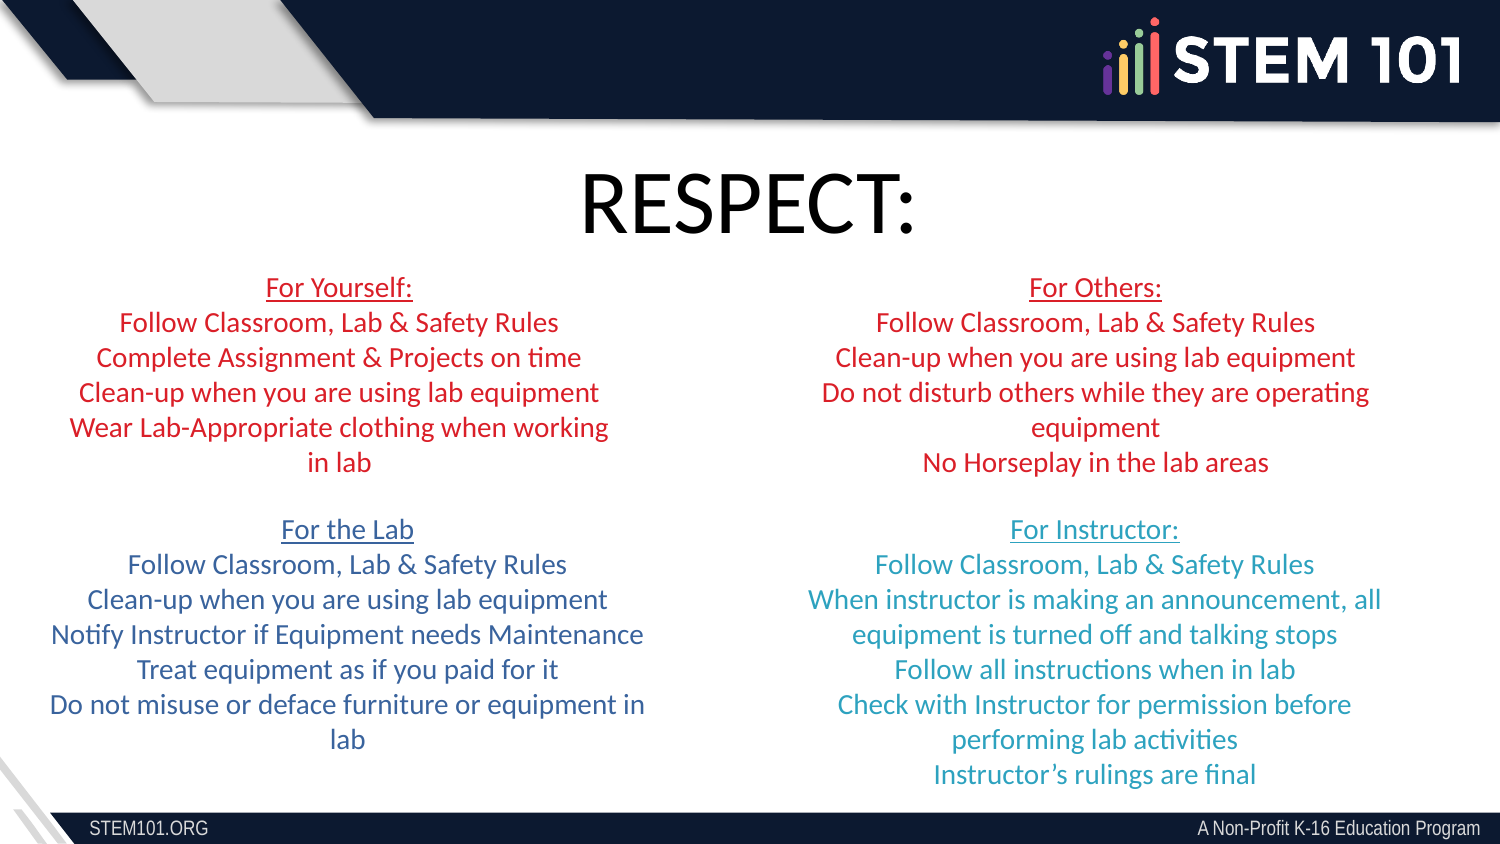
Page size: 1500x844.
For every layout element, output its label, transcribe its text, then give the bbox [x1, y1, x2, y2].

text_box For the Lab Follow Classroom, Lab & Safety Rules Clean-up when you are using lab equipment Notify Instructor if Equipment needs Maintenance Treat equipment as if you paid for it Do not misuse or deface furniture or equipment in lab [25, 503, 671, 763]
picture [1103, 17, 1459, 95]
text_box For Instructor: Follow Classroom, Lab & Safety Rules When instructor is making an announcement, all equipment is turned off and talking stops Follow all instructions when in lab Check with Instructor for permission before performing lab activities Instructor’s rulings are final [781, 502, 1409, 833]
text_box RESPECT: [347, 117, 1153, 305]
text_box For Yourself: Follow Classroom, Lab & Safety Rules Complete Assignment & Projects on time Clean-up when you are using lab equipment Wear Lab-Appropriate clothing when working in lab [47, 260, 632, 486]
text_box For Others: Follow Classroom, Lab & Safety Rules Clean-up when you are using lab equipment Do not disturb others while they are operating equipment No Horseplay in the lab areas [755, 261, 1436, 521]
